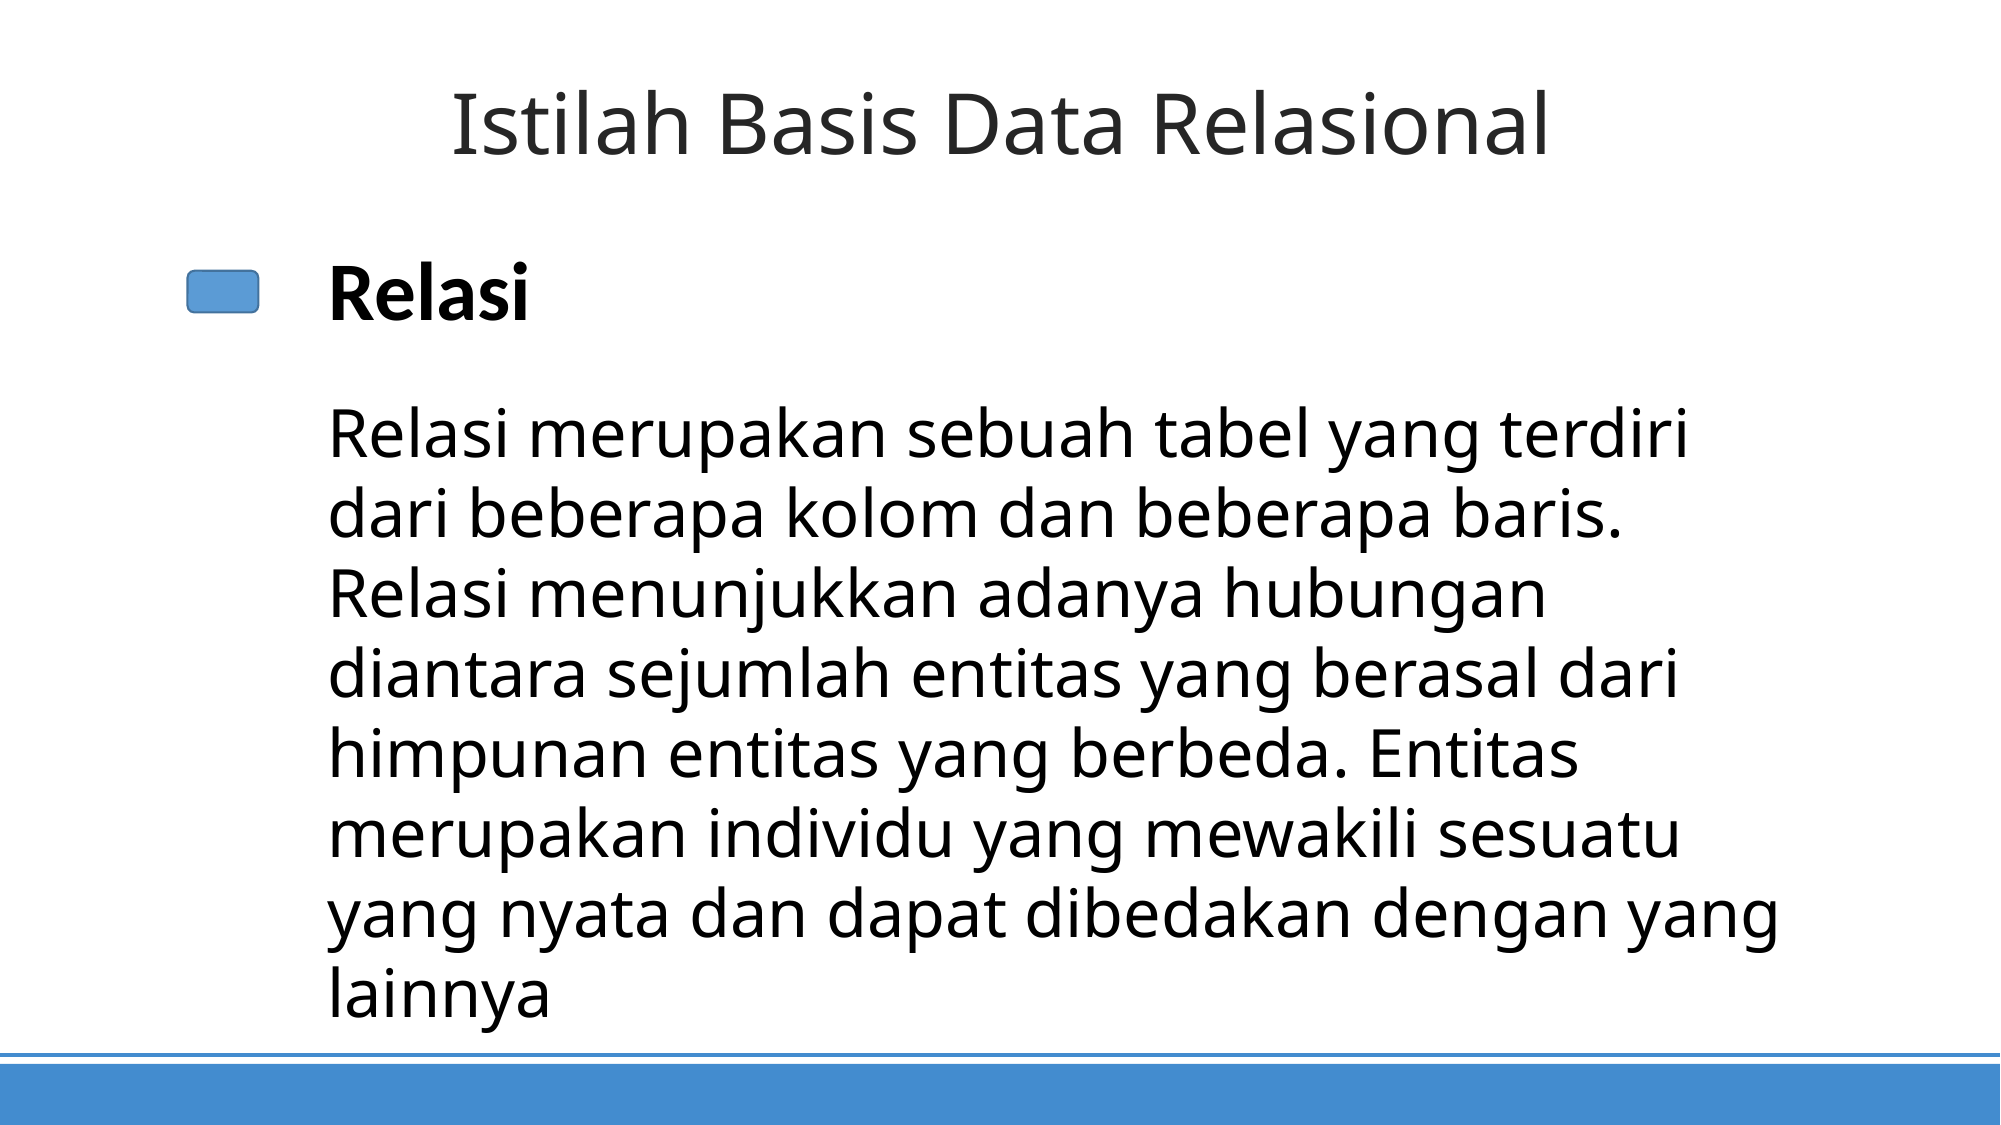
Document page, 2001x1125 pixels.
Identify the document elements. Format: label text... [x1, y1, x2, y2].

text_box Relasi [313, 229, 547, 344]
text_box Relasi merupakan sebuah tabel yang terdiri dari beberapa kolom dan beberapa baris. Relasi menunjukkan adanya hubungan diantara sejumlah entitas yang berasal dari himpunan entitas yang berbeda. Entitas merupakan individu yang mewakili sesuatu yang nyata dan dapat dibedakan dengan yang lainnya [312, 383, 1830, 1038]
text_box [186, 269, 260, 314]
list Istilah Basis Data Relasional [53, 64, 1952, 183]
